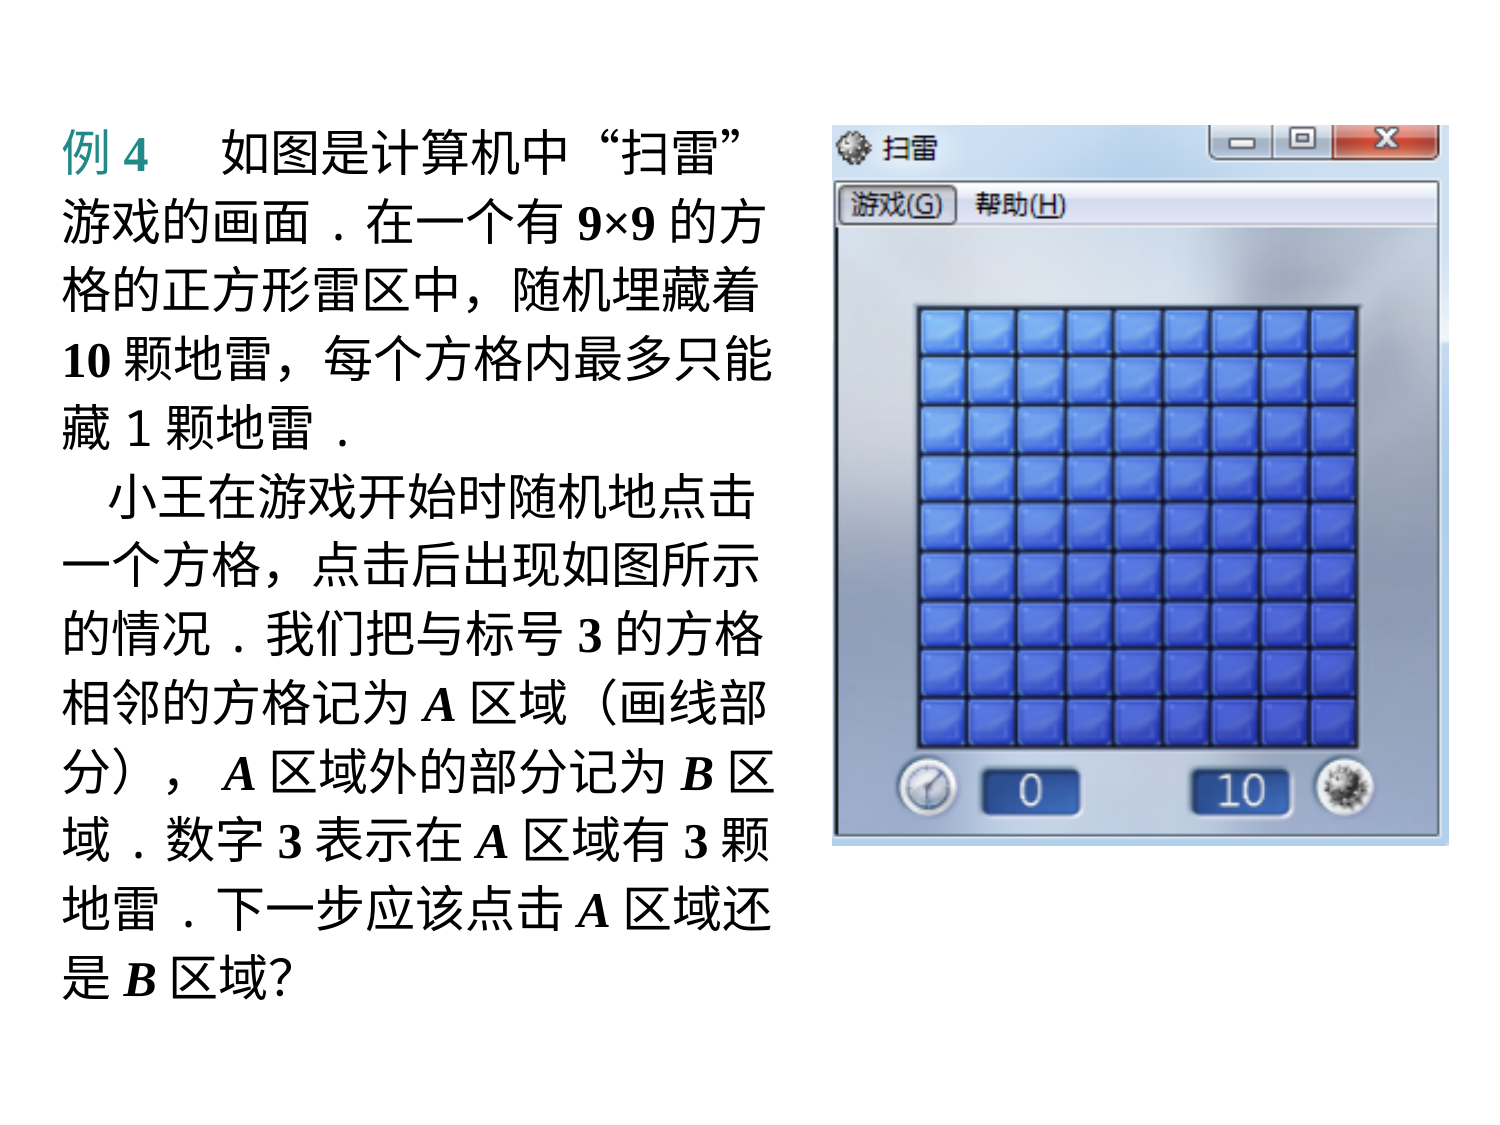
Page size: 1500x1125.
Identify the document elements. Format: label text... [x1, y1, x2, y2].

picture [832, 125, 1449, 847]
text_box 例4 如图是计算机中“扫雷”游戏的画面.在一个有9×9的方格的正方形雷区中，随机埋藏着10颗地雷，每个方格内最多只能藏1颗地雷. 小王在游戏开始时随机地点击一个方格，点击后出现如图所示的情况.我们把与标号3的方格相邻的方格记为A区域（画线部分），A区域外的部分记为B区域.数字3表示在A区域有3颗地雷.下一步应该点击A区域还是B区域？ [46, 105, 809, 1014]
